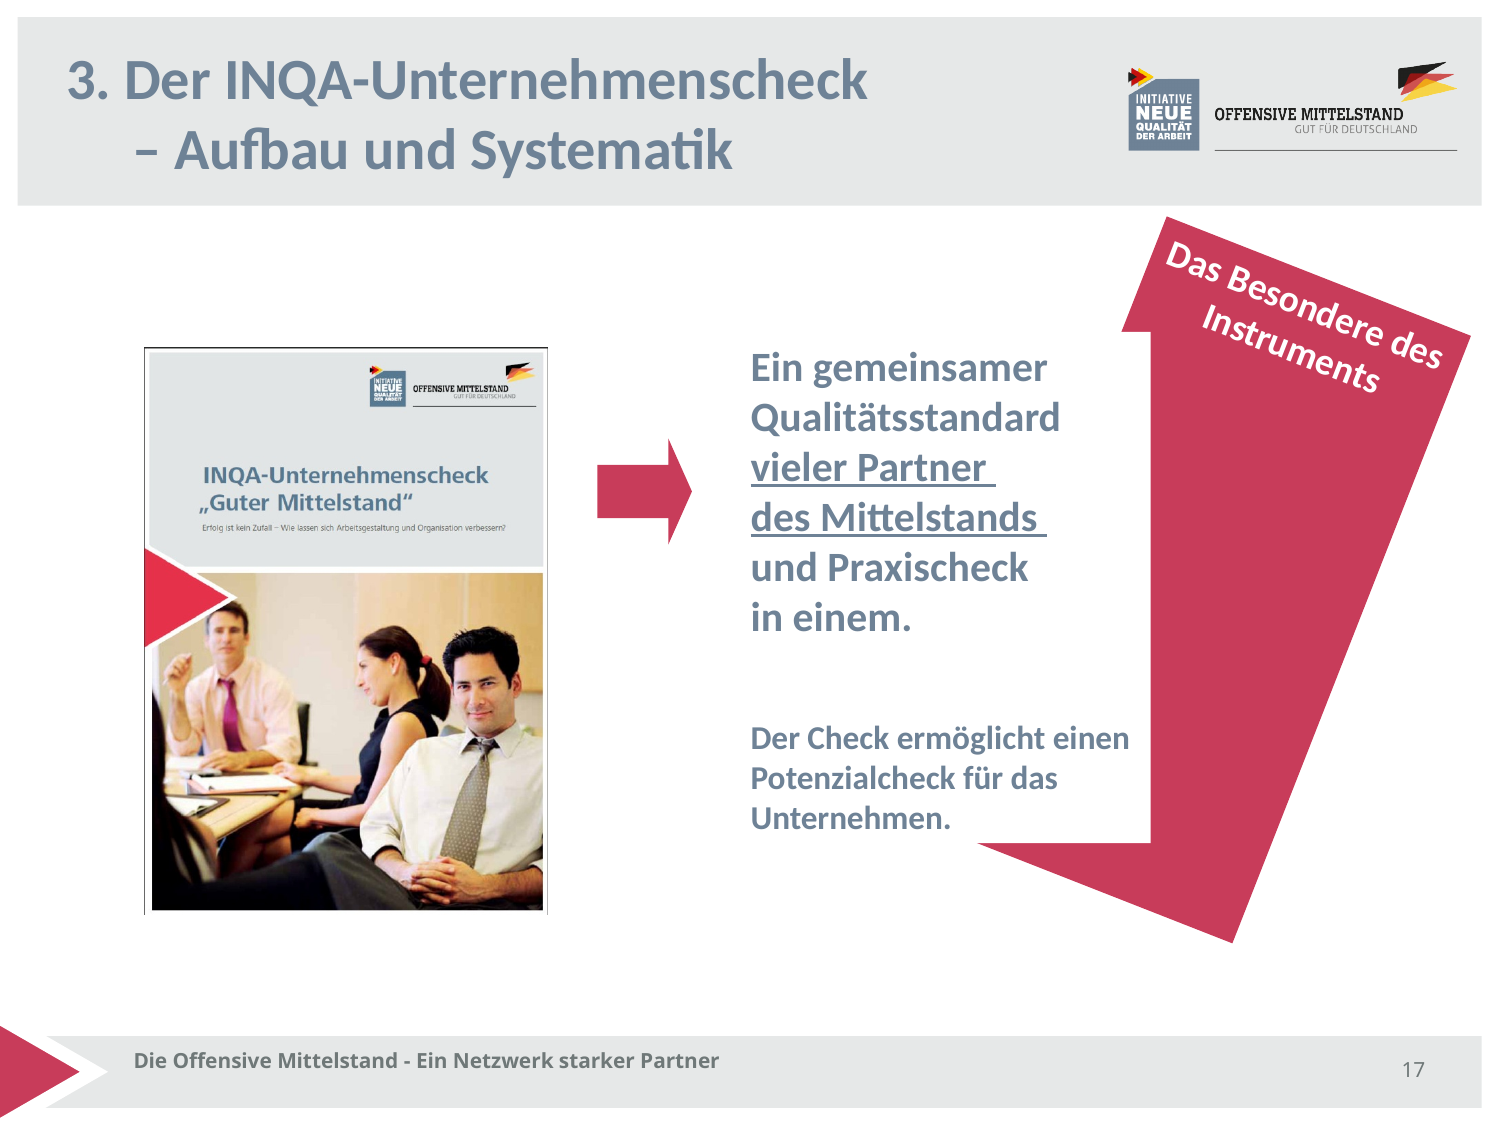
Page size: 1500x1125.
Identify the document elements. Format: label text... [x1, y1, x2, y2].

picture [144, 347, 548, 916]
footer Die Offensive Mittelstand - Ein Netzwerk starker Partner [118, 1013, 1084, 1074]
title 3. Der INQA-Unternehmenscheck – Aufbau und Systematik [51, 39, 1292, 184]
list Das Besondere des Instruments [979, 216, 1471, 944]
slide_number 17 [1315, 1036, 1441, 1106]
text_box [597, 438, 692, 545]
text_box Ein gemeinsamer Qualitätsstandard vieler Partner des Mittelstands und Praxischeck in einem. Der Check ermöglicht einen Potenzialcheck für das Unternehmen. [735, 331, 1151, 844]
picture [1292, 51, 1472, 169]
